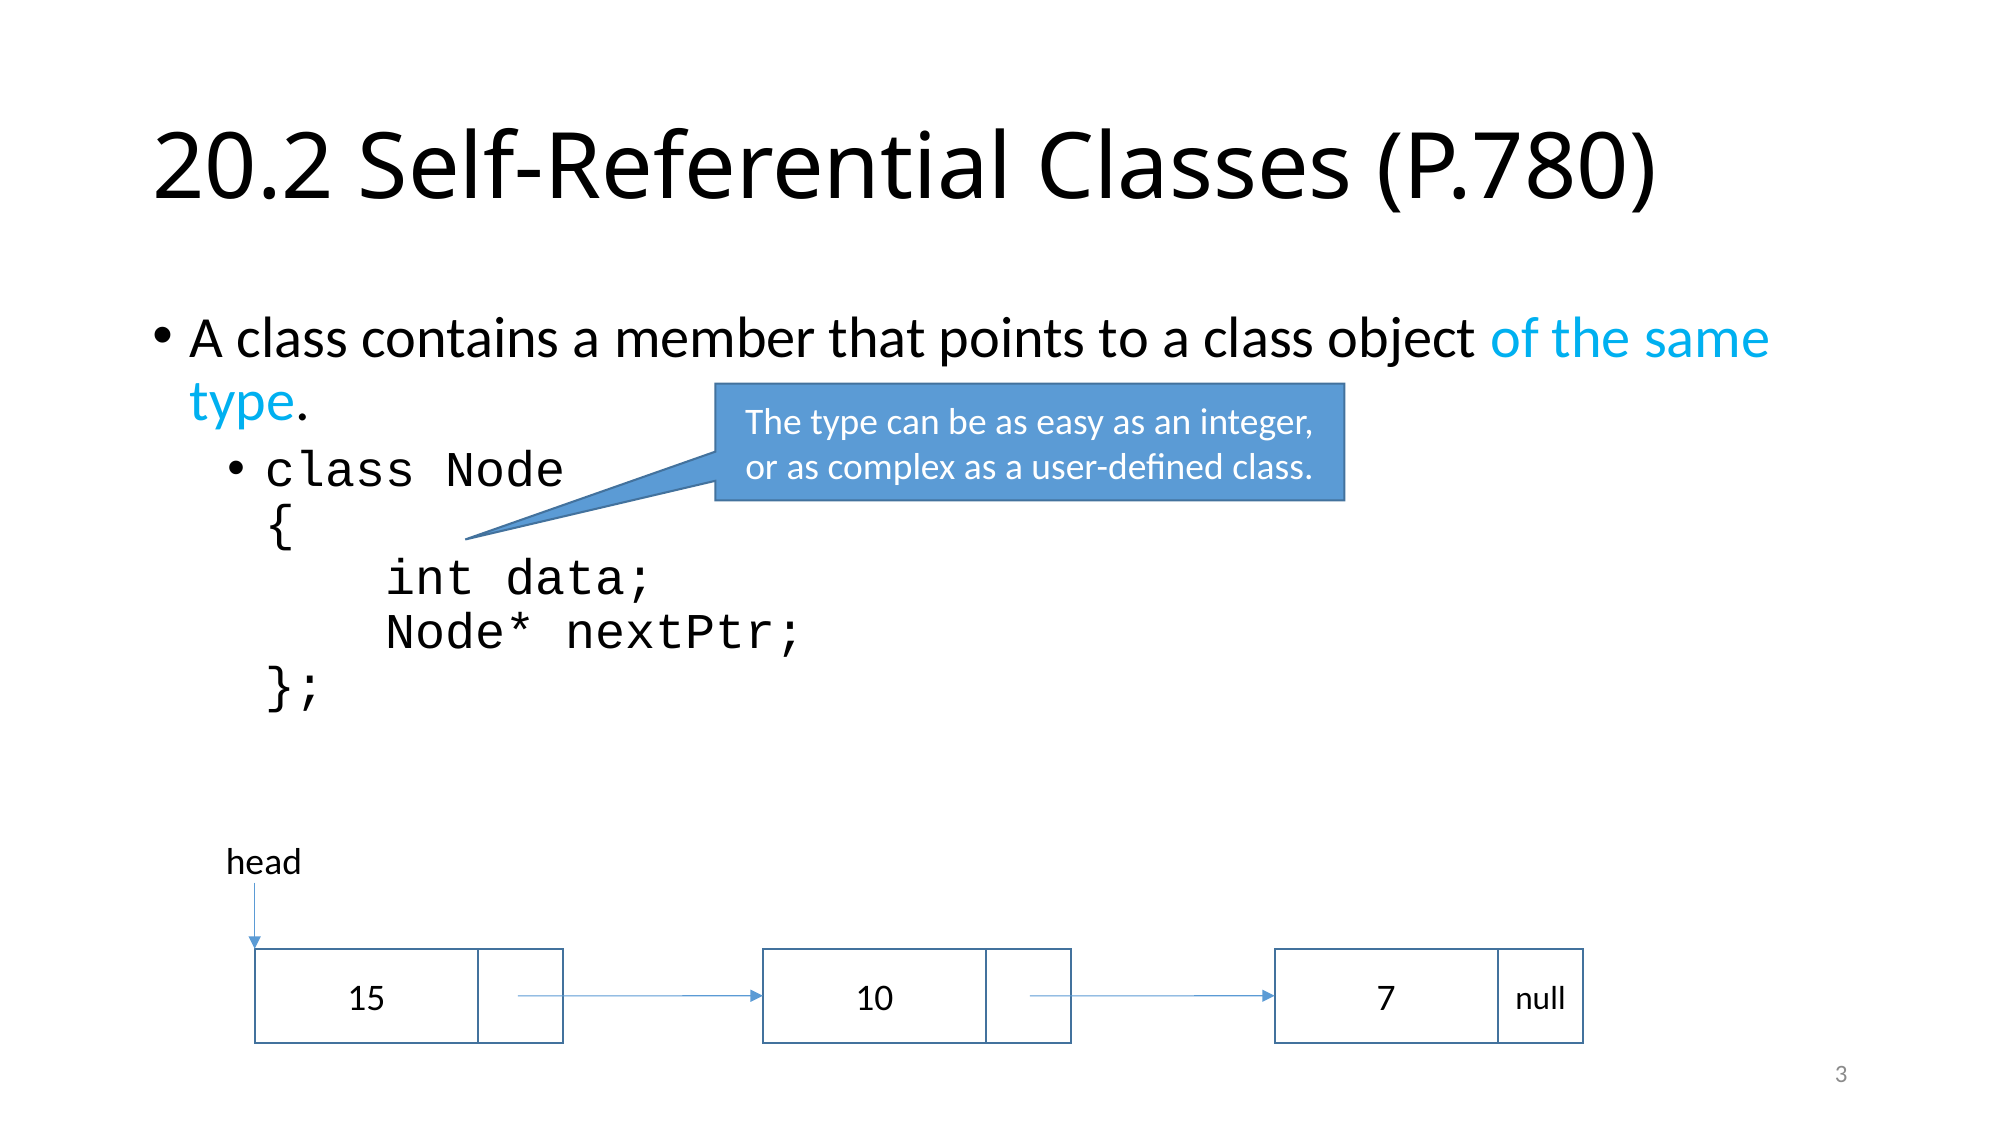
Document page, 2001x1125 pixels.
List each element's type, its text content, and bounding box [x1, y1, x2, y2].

text_box 7 [1274, 948, 1497, 1044]
slide_number 3 [1412, 1042, 1863, 1103]
text_box null [1497, 948, 1584, 1044]
list A class contains a member that points to a class object of the same type. class Node { int data; Node* nextPtr; }; [137, 299, 1863, 757]
title 20.2 Self-Referential Classes (P.780) [137, 59, 1863, 278]
text_box 10 [762, 948, 985, 1044]
text_box 15 [254, 948, 477, 1044]
text_box [477, 948, 564, 1044]
text_box The type can be as easy as an integer, or as complex as a user-defined class. [464, 382, 1346, 541]
text_box head [211, 829, 367, 890]
text_box [985, 948, 1072, 1044]
